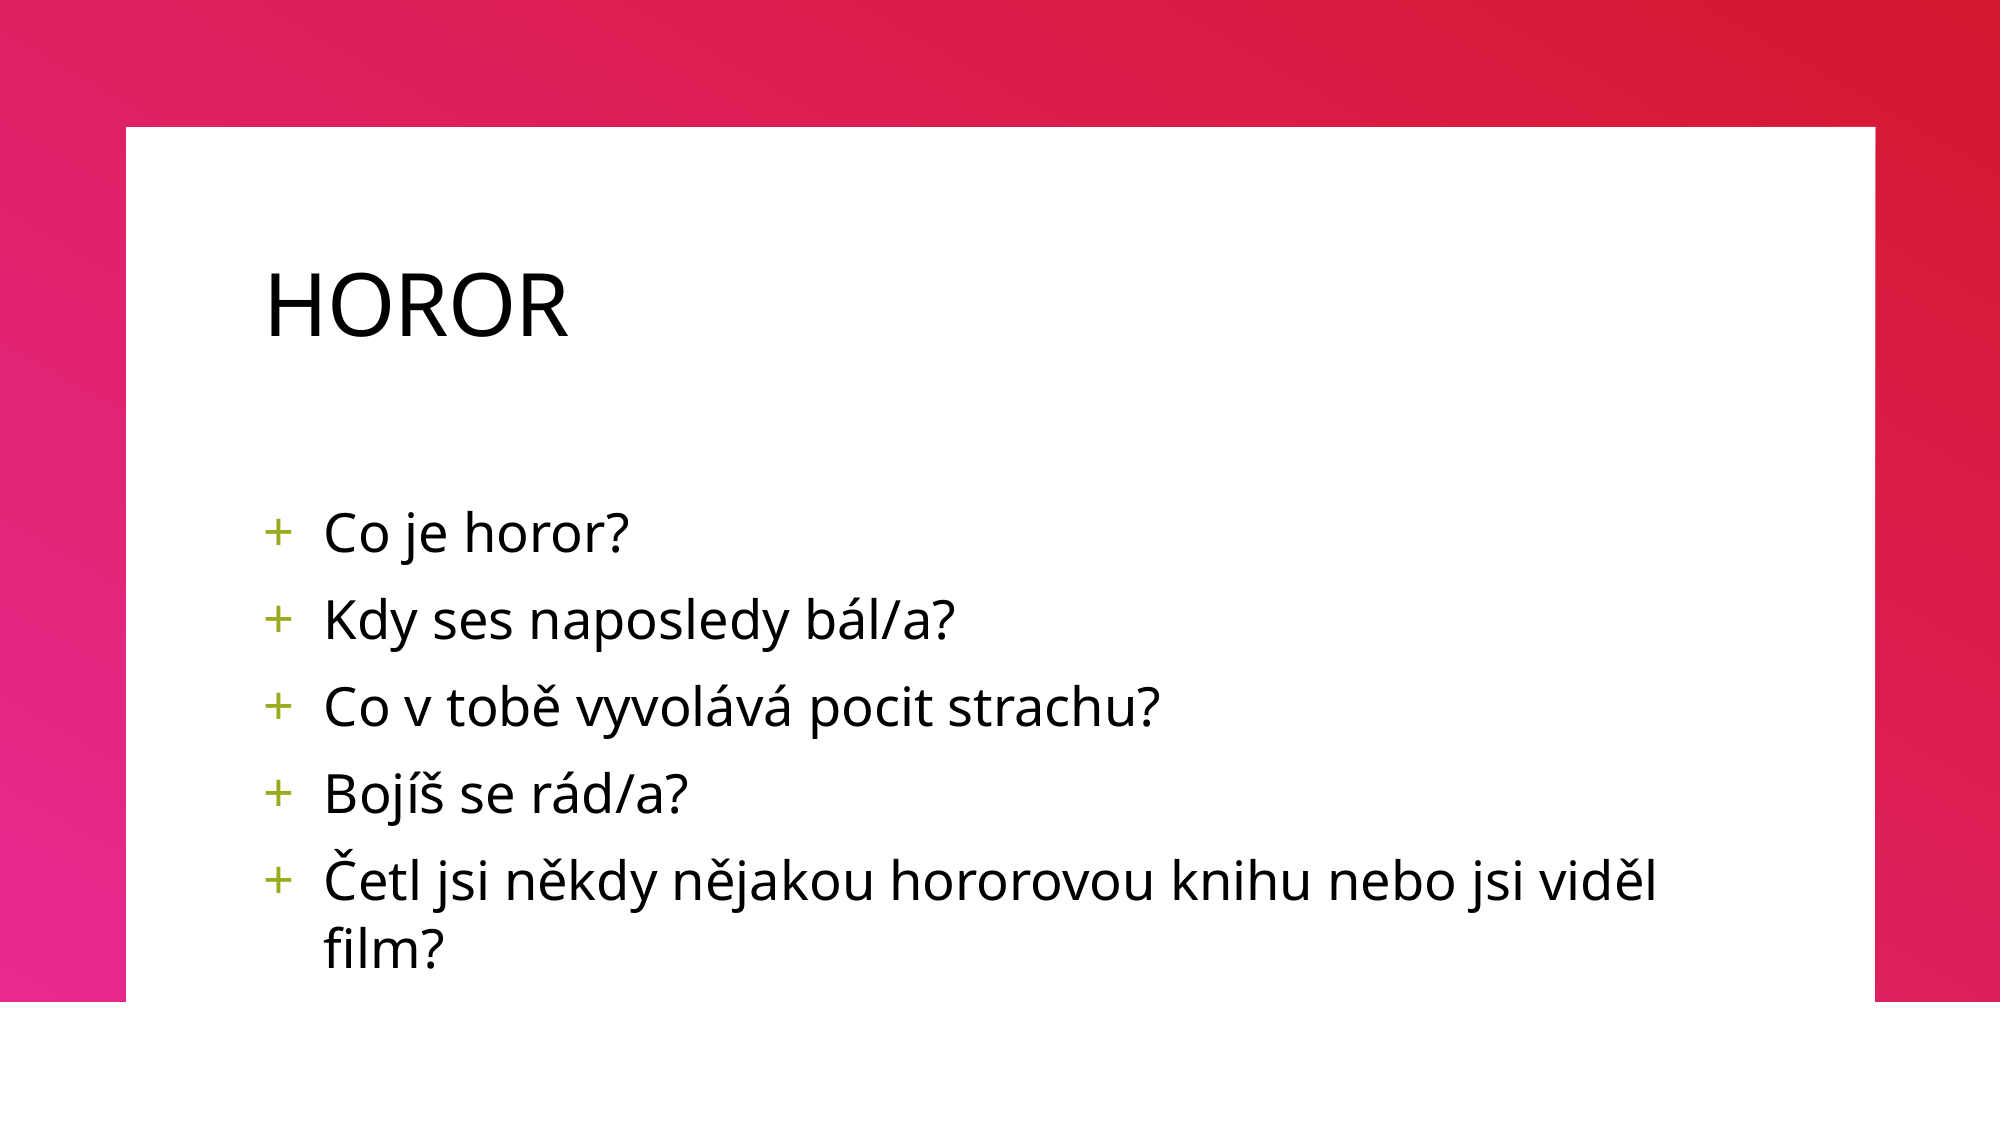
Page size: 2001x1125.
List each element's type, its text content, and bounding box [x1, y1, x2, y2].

title HOROR [248, 248, 1749, 470]
list Co je horor? Kdy ses naposledy bál/a? Co v tobě vyvolává pocit strachu? Bojíš se rád/a? Četl jsi někdy nějakou hororovou knihu nebo jsi viděl film? [248, 487, 1749, 1001]
